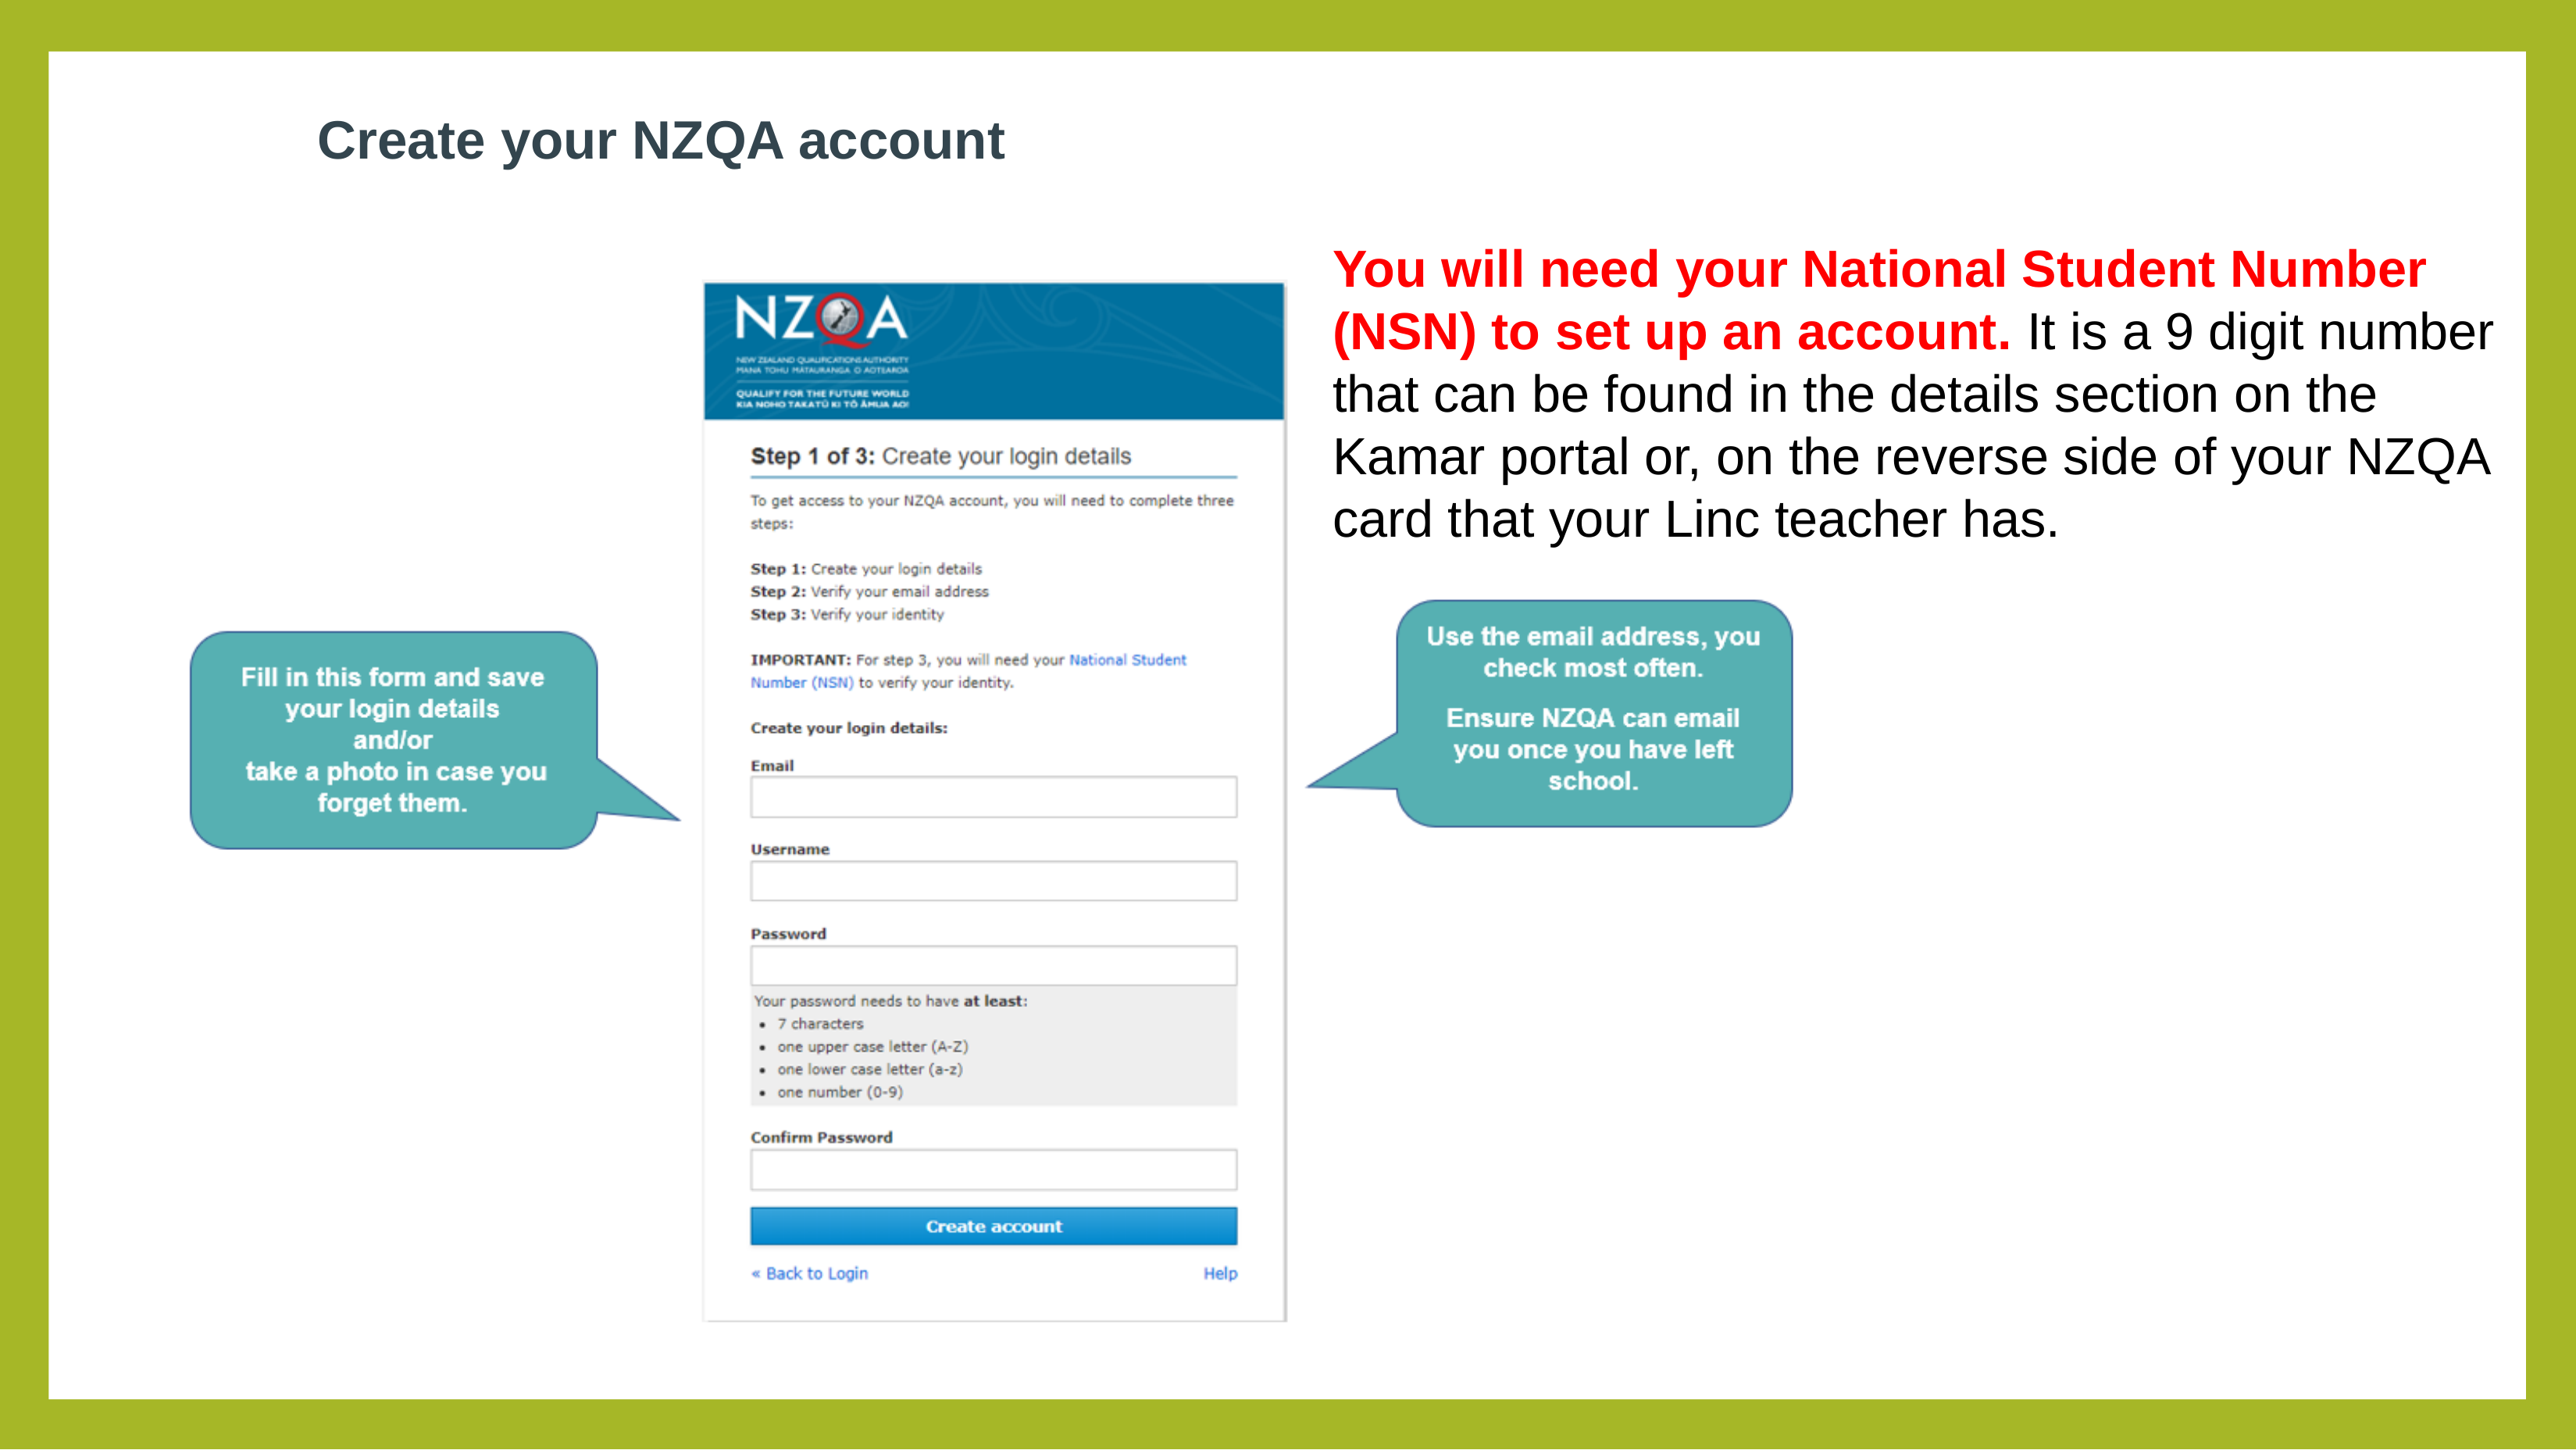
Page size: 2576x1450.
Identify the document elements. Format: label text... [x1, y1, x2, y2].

picture [168, 236, 1822, 1366]
title Create your NZQA account [317, 112, 1795, 234]
text_box You will need your National Student Number (NSN) to set up an account. It is a 9 digit number that can be found in the details section on the Kamar portal or, on the reverse side of your NZQA card that your Linc teacher has. [1321, 229, 2507, 554]
